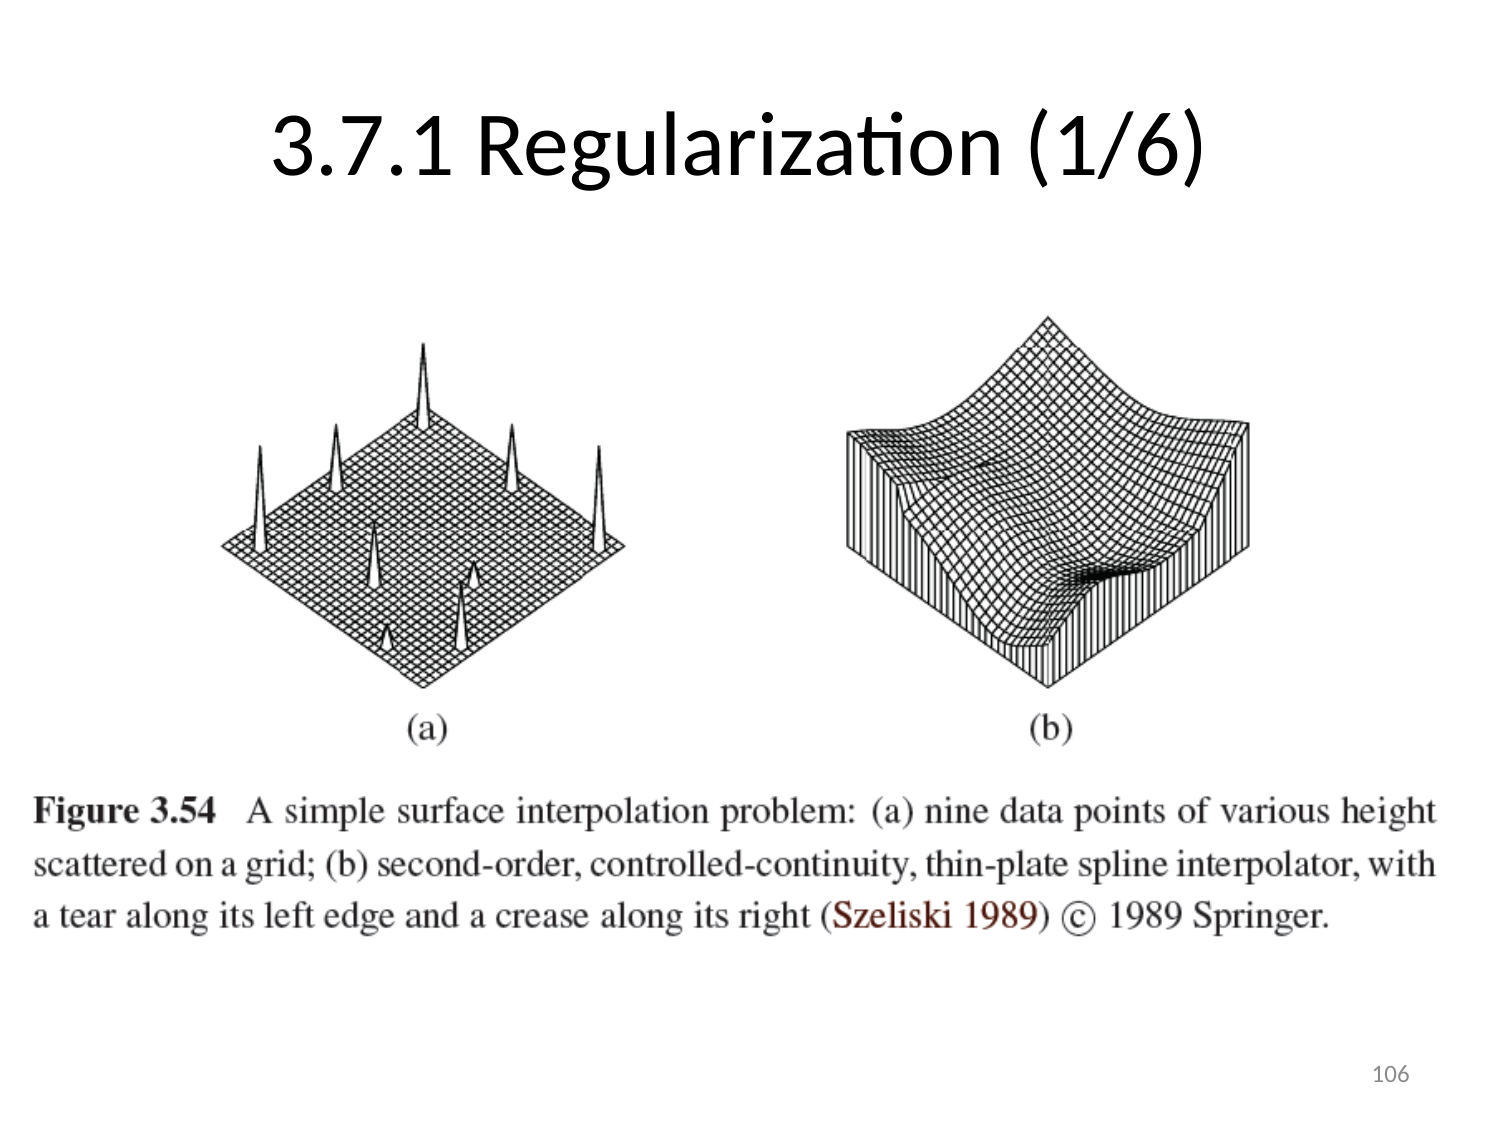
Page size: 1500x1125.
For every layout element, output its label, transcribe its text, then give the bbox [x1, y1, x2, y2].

title 3.7.1 Regularization (1/6) [75, 45, 1425, 233]
slide_number 106 [1074, 1042, 1425, 1103]
picture [21, 278, 1449, 953]
